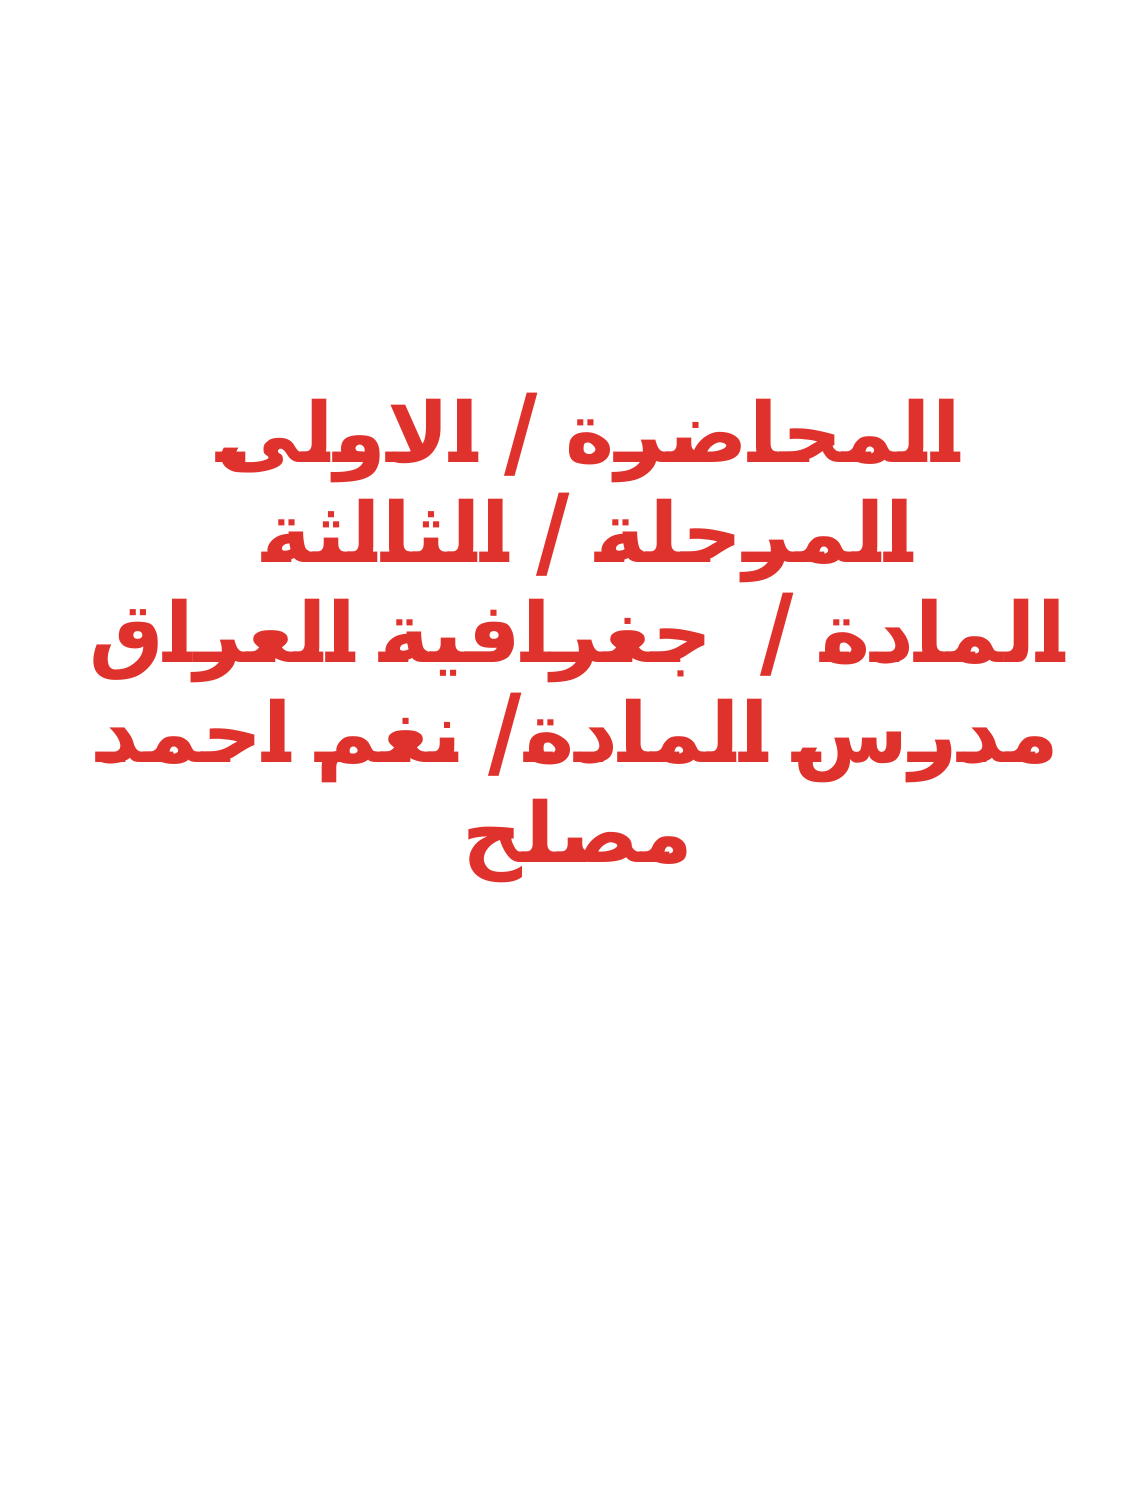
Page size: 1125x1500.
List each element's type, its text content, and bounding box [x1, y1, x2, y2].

text_box المحاضرة / الاولى المرحلة / الثالثة المادة / جغرافية العراق مدرس المادة/ نغم احمد مصلح [30, 371, 1125, 887]
